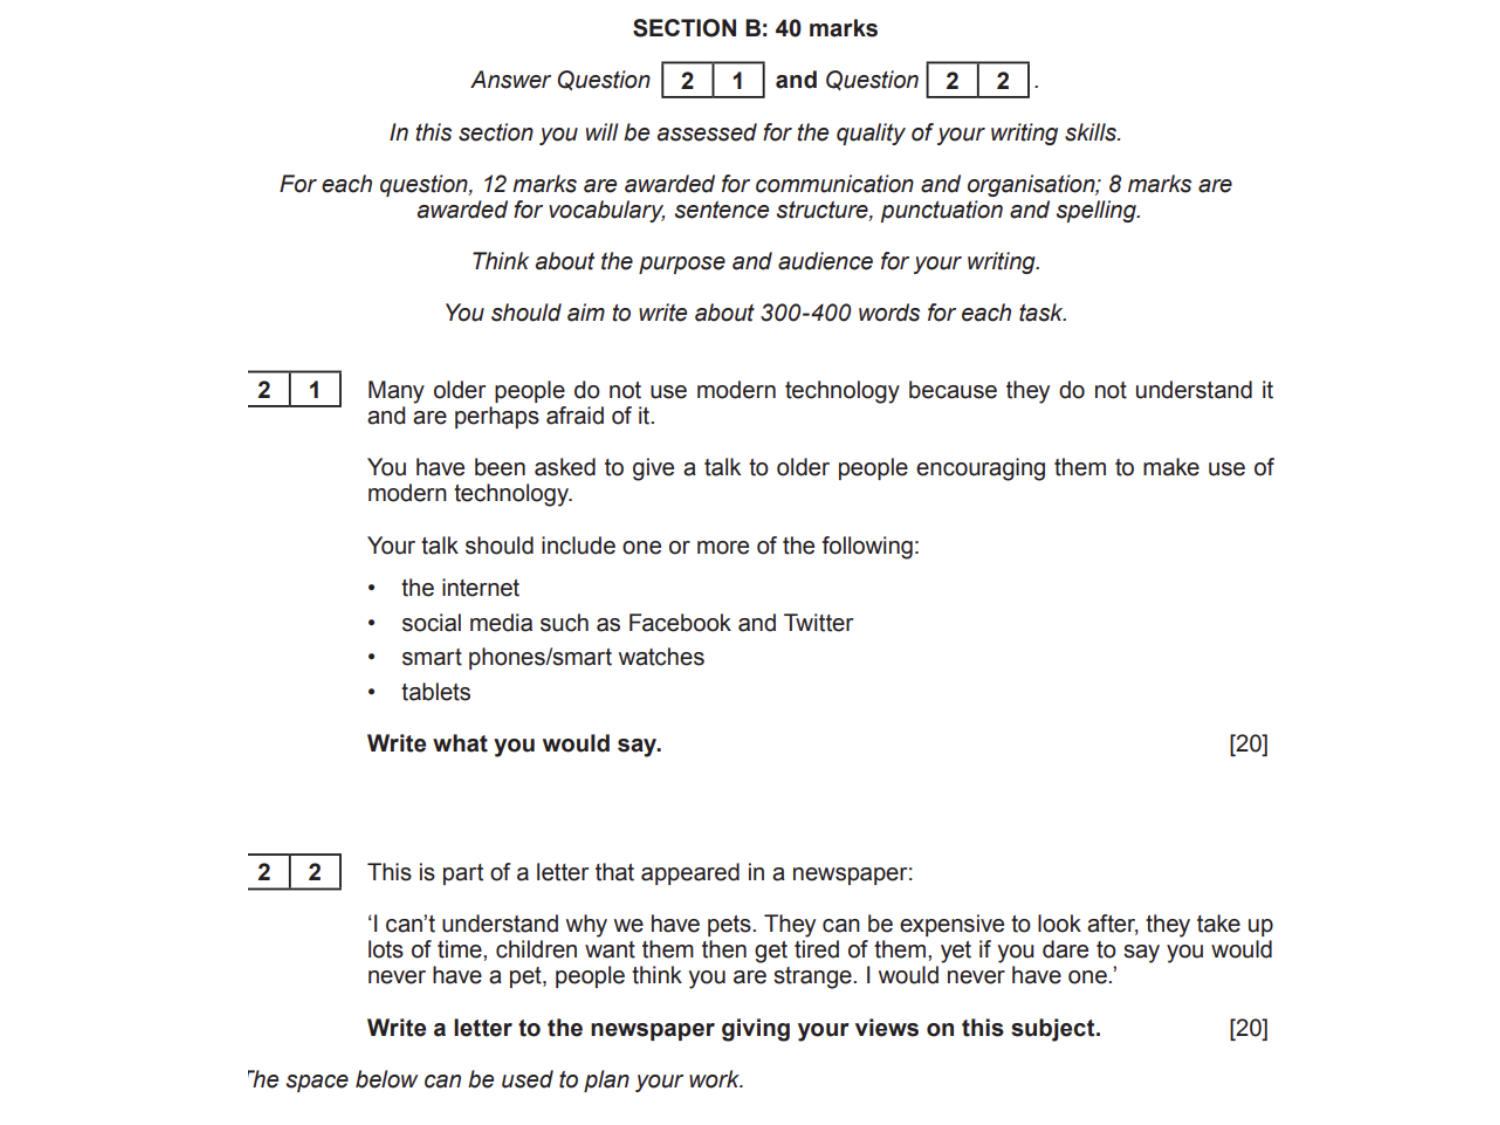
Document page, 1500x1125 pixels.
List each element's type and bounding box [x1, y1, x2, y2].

picture [248, 0, 1375, 1125]
